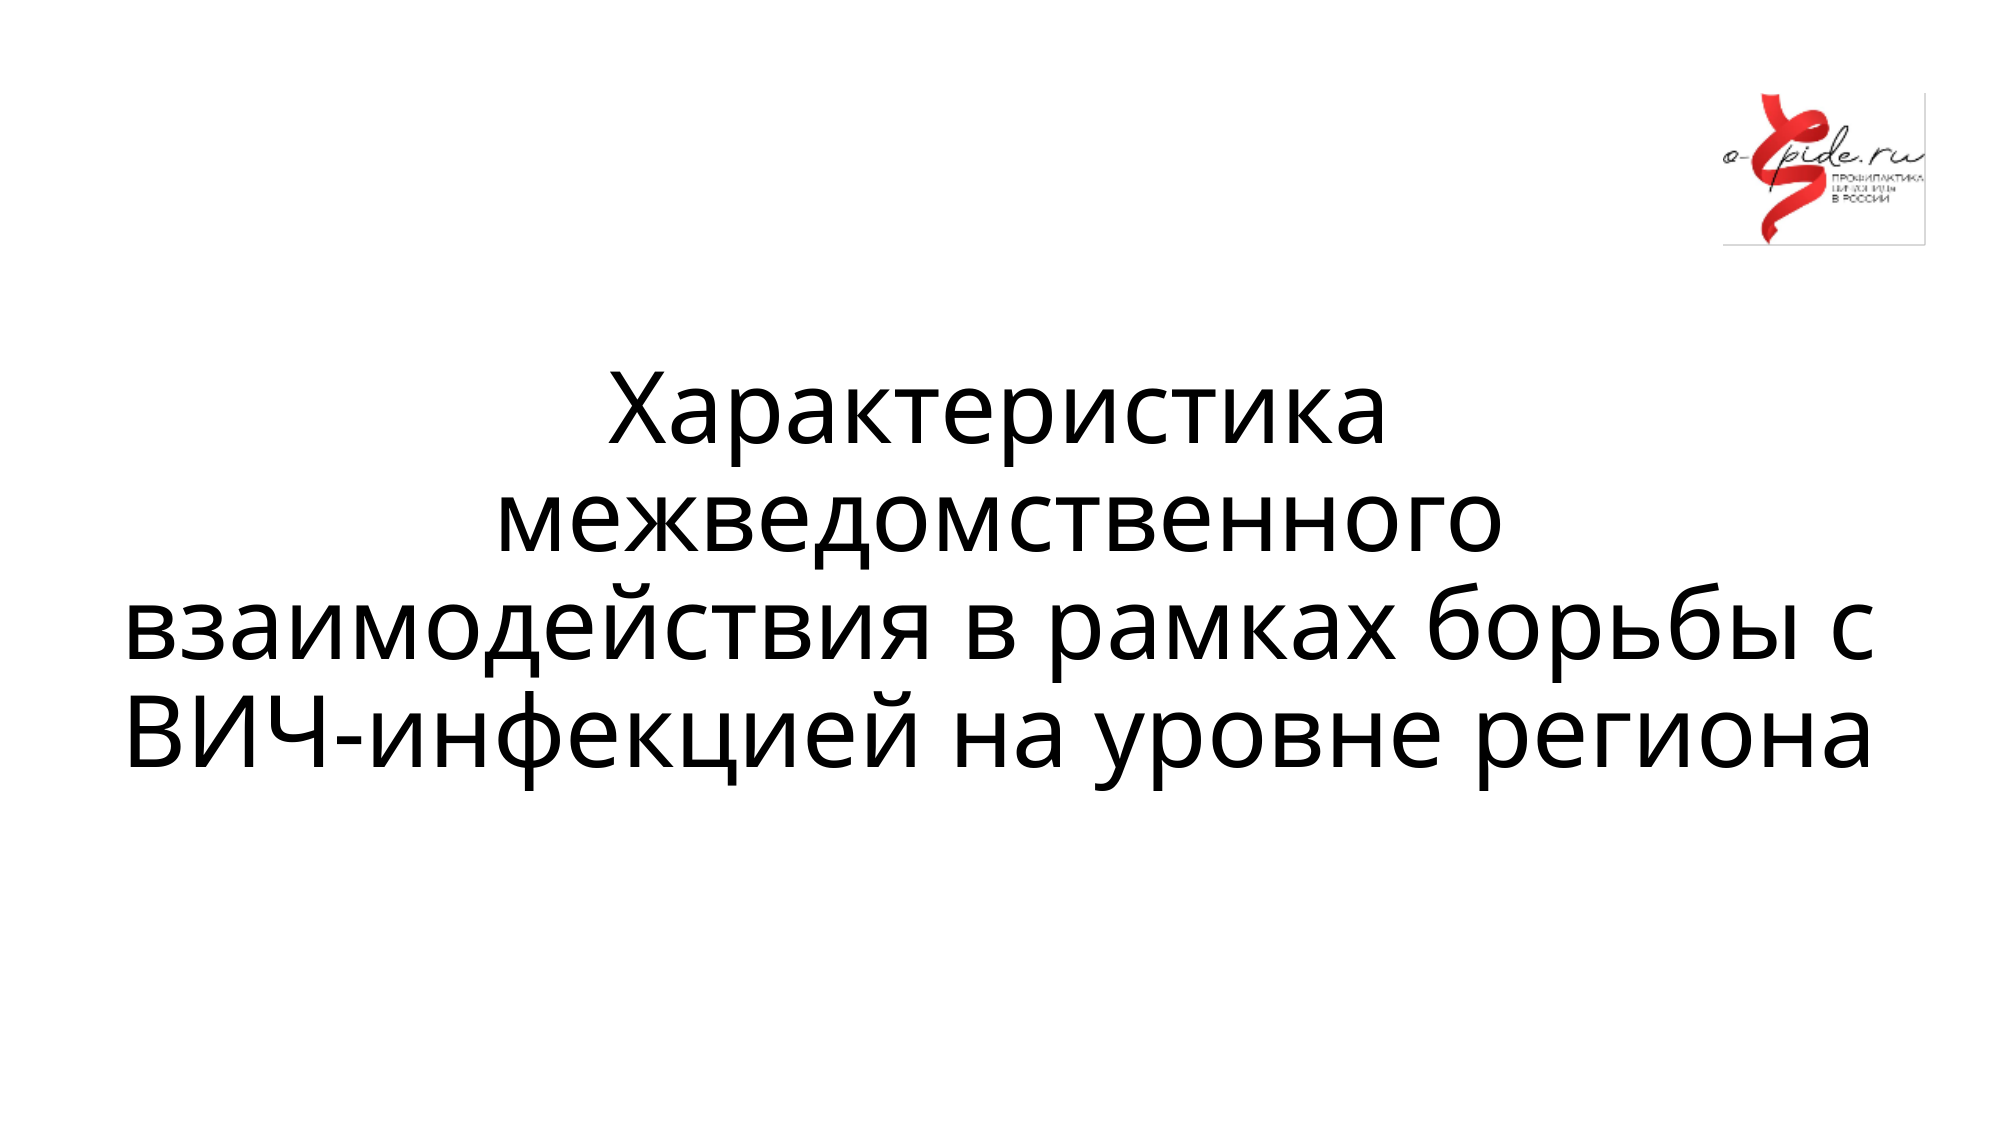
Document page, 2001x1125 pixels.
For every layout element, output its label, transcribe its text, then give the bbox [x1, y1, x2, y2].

title Характеристика межведомственного взаимодействия в рамках борьбы с ВИЧ-инфекцией на уровне региона [103, 328, 1897, 797]
picture [1723, 93, 1930, 250]
